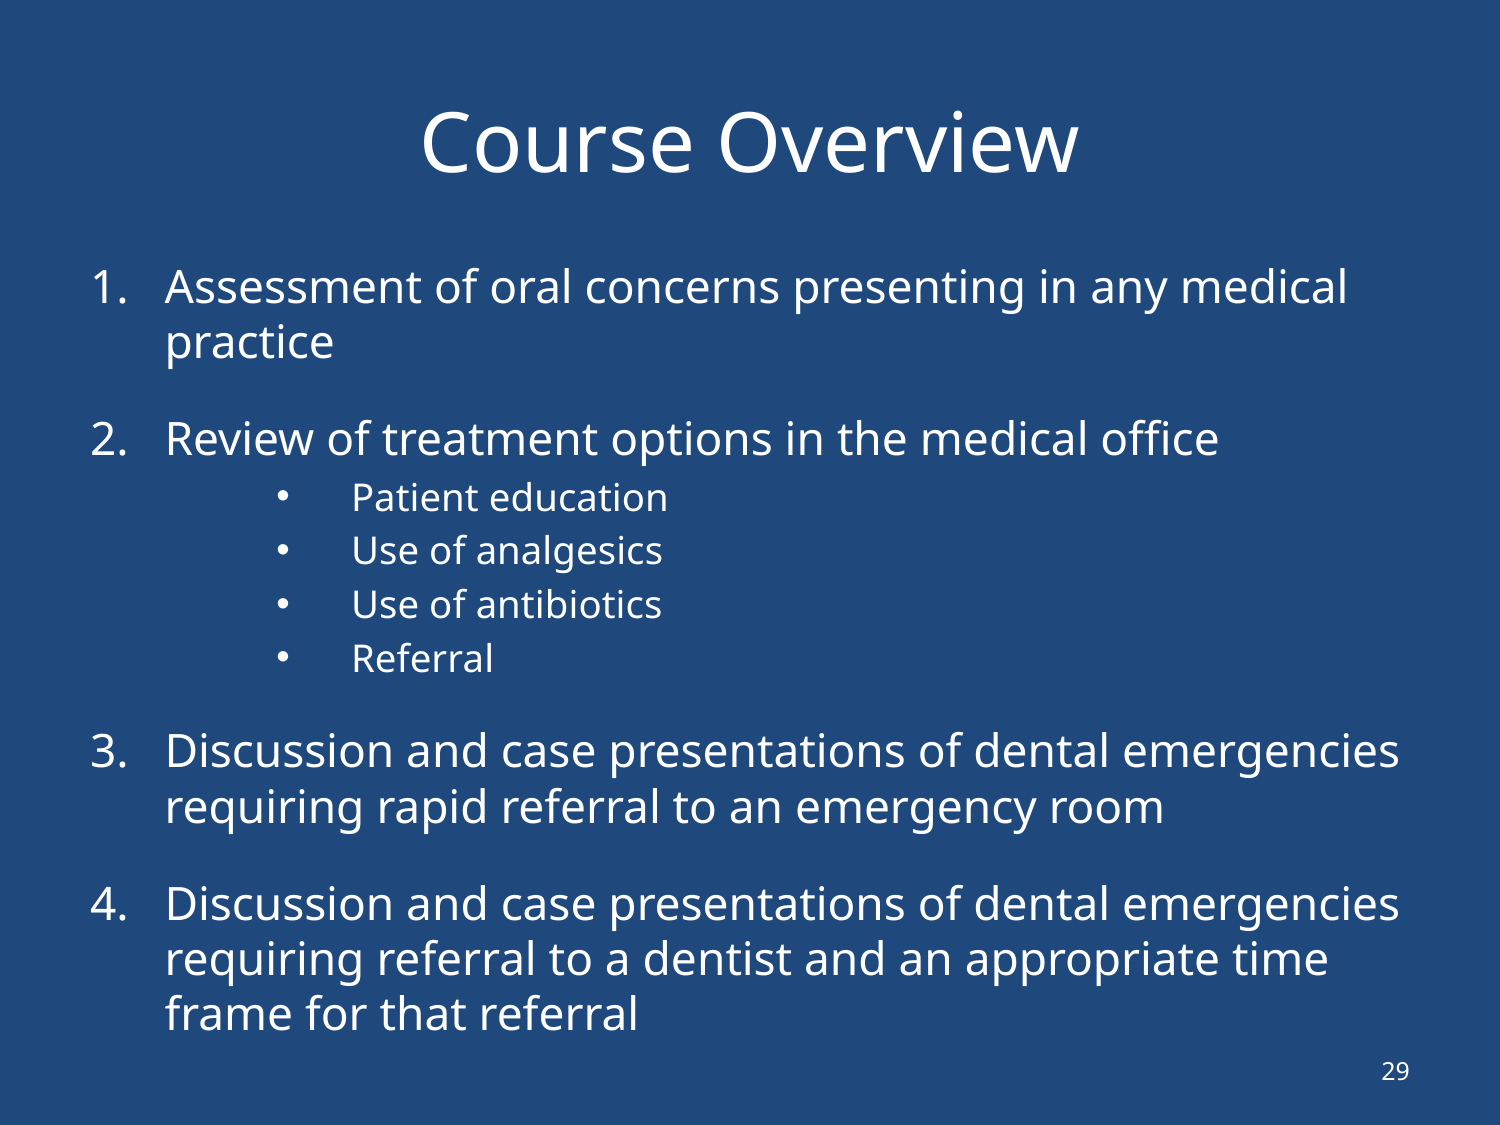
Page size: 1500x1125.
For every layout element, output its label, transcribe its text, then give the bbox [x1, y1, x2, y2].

slide_number 29 [1074, 1042, 1425, 1103]
title Course Overview [75, 45, 1425, 233]
list Assessment of oral concerns presenting in any medical practice Review of treatment options in the medical office Patient education Use of analgesics Use of antibiotics Referral Discussion and case presentations of dental emergencies requiring rapid referral to an emergency room Discussion and case presentations of dental emergencies requiring referral to a dentist and an appropriate time frame for that referral [75, 249, 1425, 1075]
